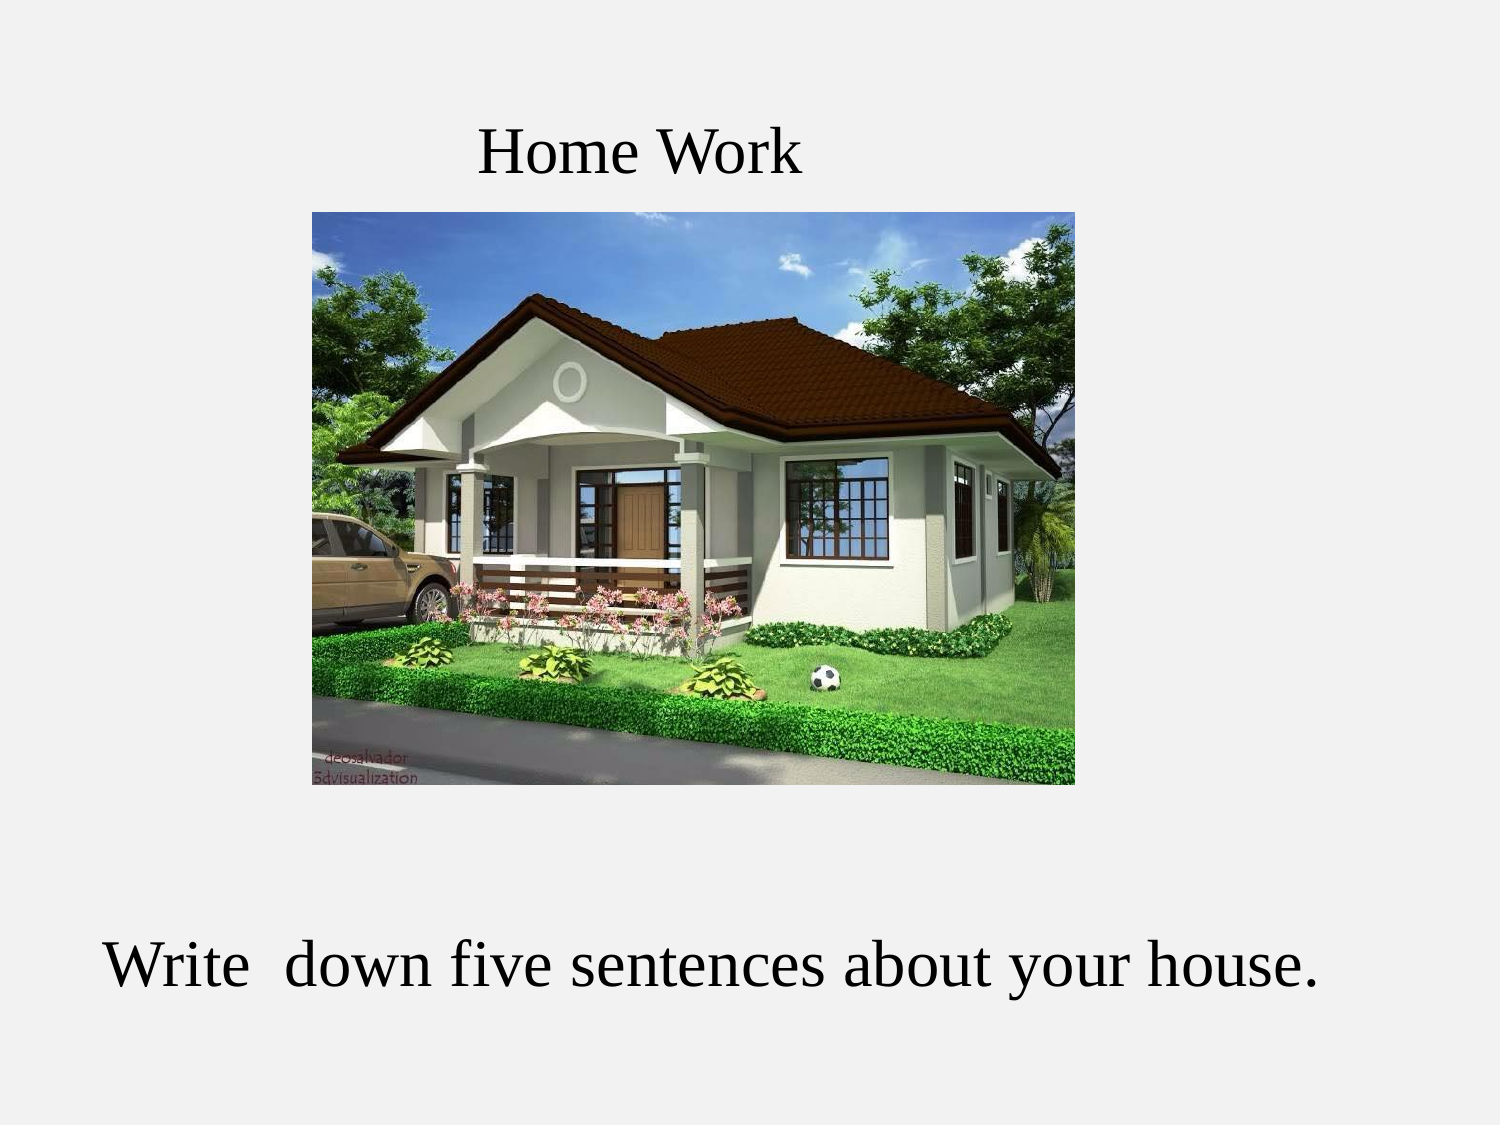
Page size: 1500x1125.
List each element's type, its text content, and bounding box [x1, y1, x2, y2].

picture [312, 212, 1076, 785]
text_box Write down five sentences about your house. [87, 912, 1438, 1008]
text_box Home Work [462, 99, 950, 195]
